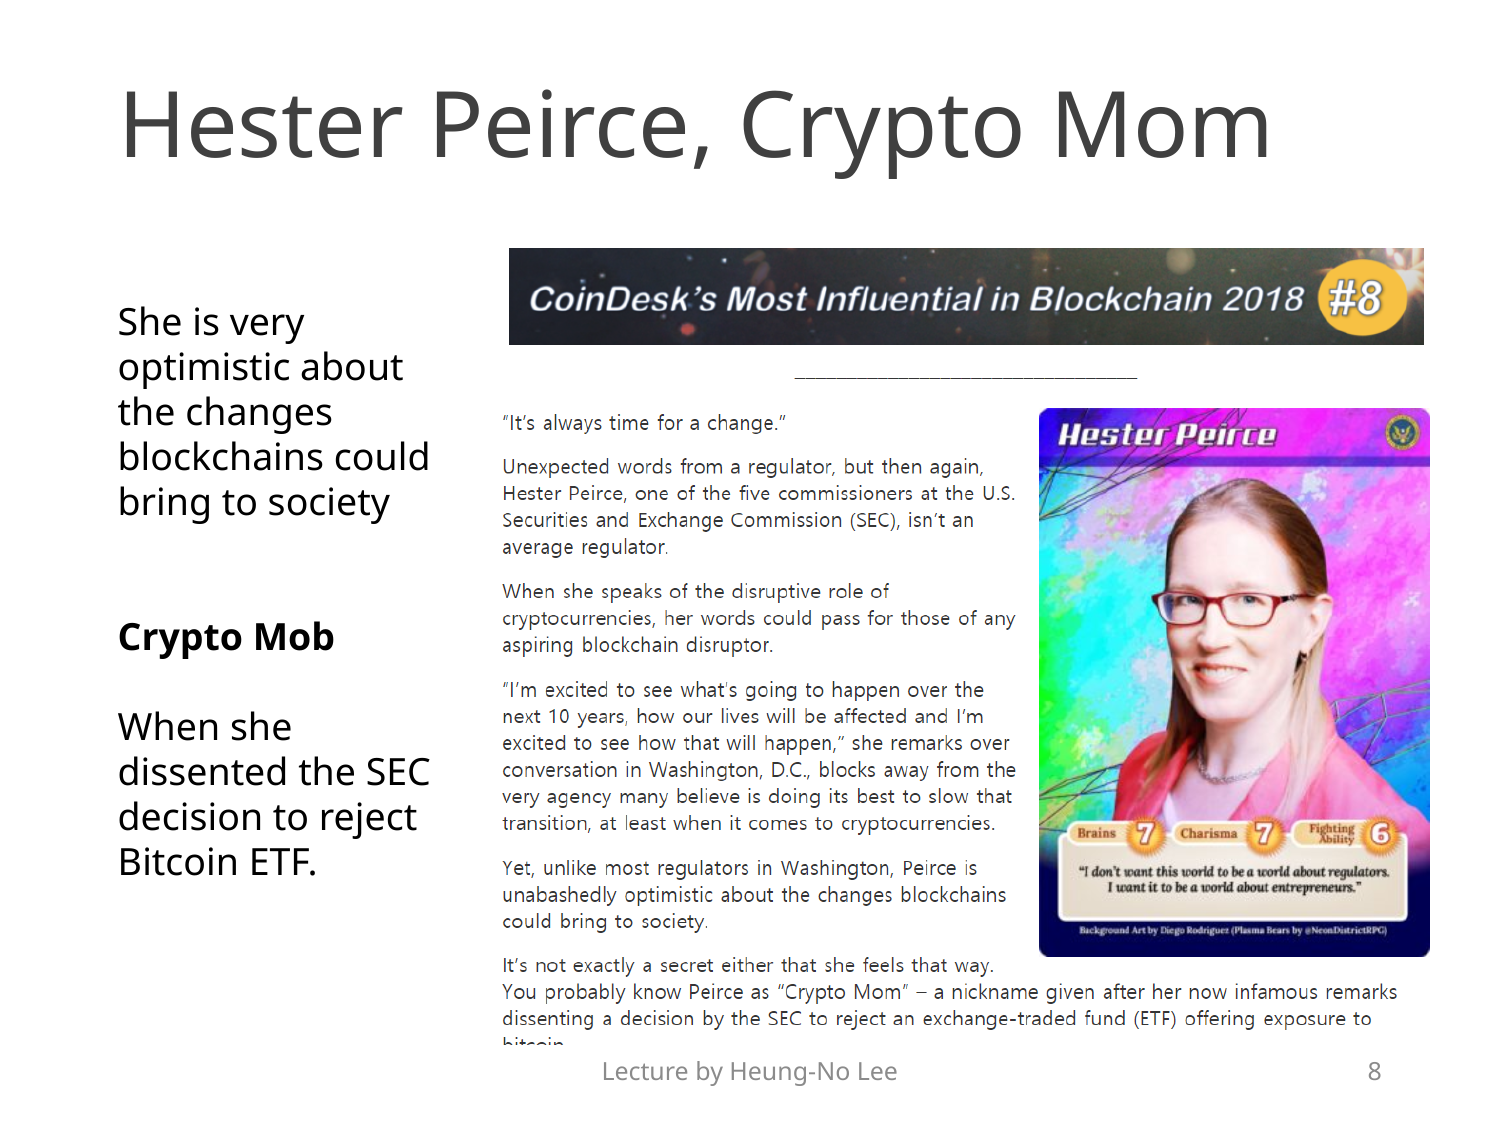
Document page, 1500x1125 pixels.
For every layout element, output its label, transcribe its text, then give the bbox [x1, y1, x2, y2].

footer Lecture by Heung-No Lee [496, 1045, 1004, 1103]
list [466, 229, 1447, 1045]
slide_number 8 [1059, 1045, 1397, 1103]
text_box She is very optimistic about the changes blockchains could bring to society Crypto Mob When she dissented the SEC decision to reject Bitcoin ETF. [102, 290, 456, 891]
title Hester Peirce, Crypto Mom [103, 59, 1397, 197]
